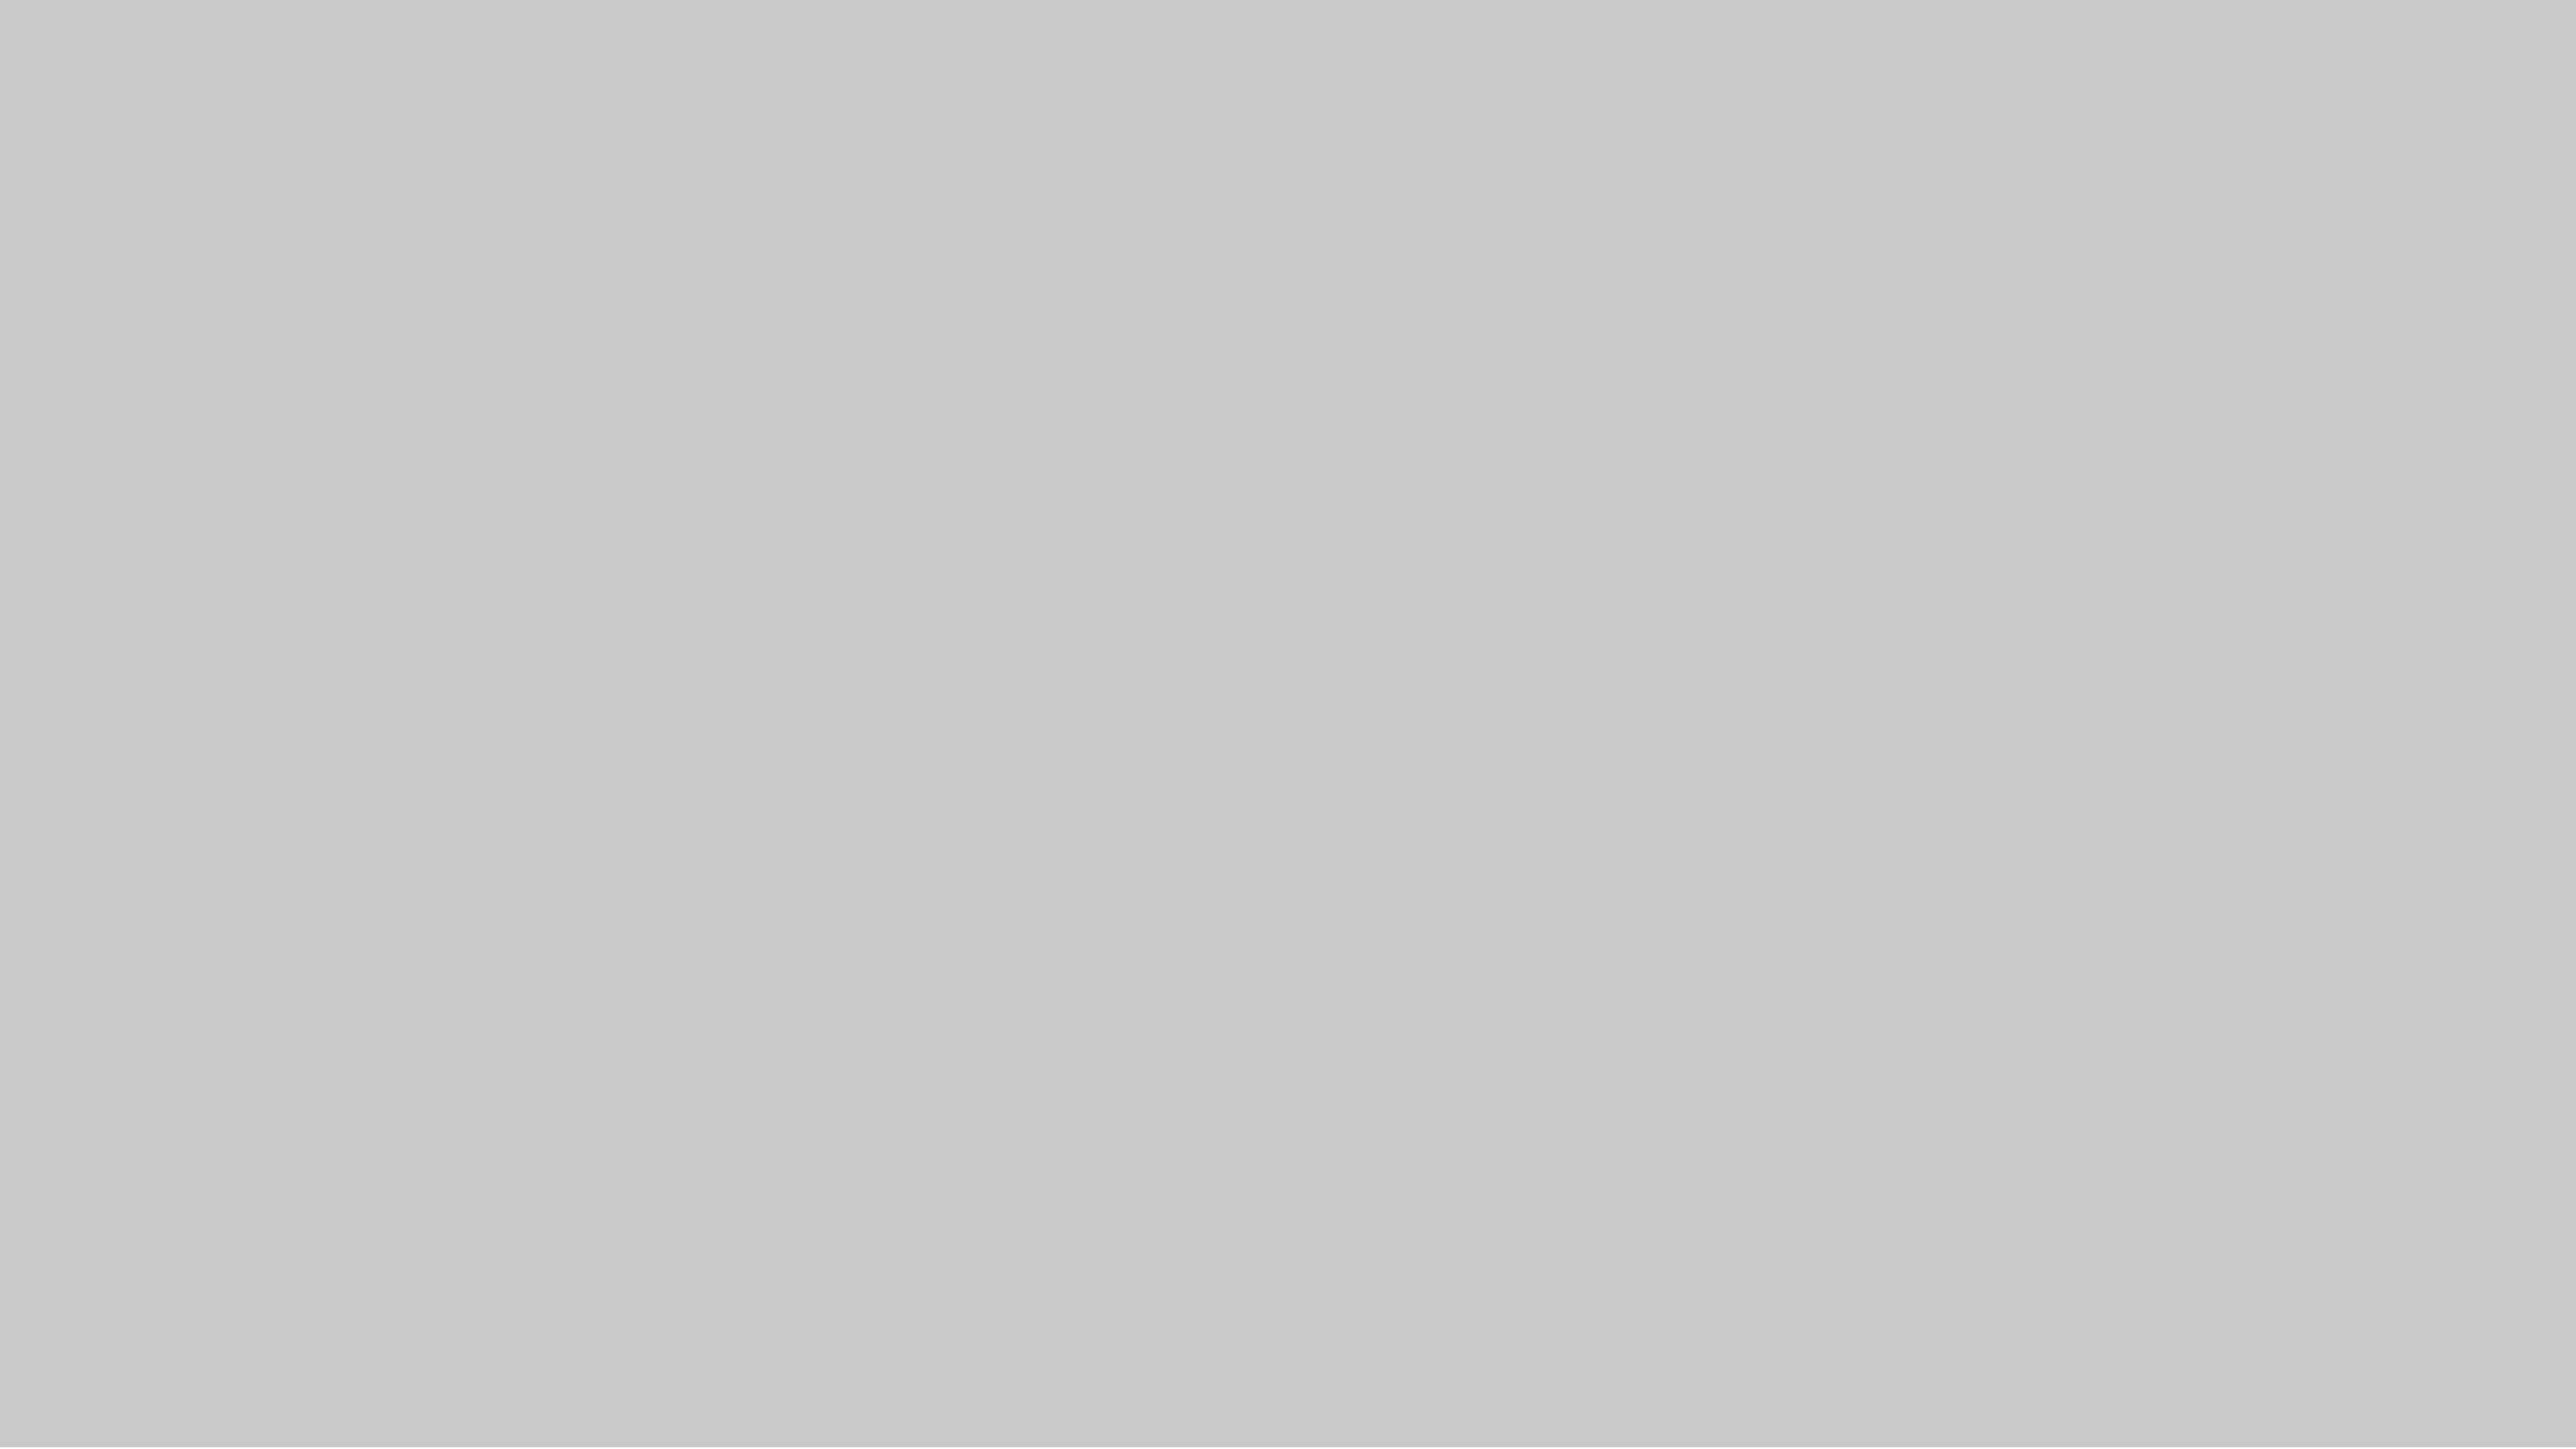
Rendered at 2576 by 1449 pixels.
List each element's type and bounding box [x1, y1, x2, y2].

text_box [0, 0, 2576, 1448]
